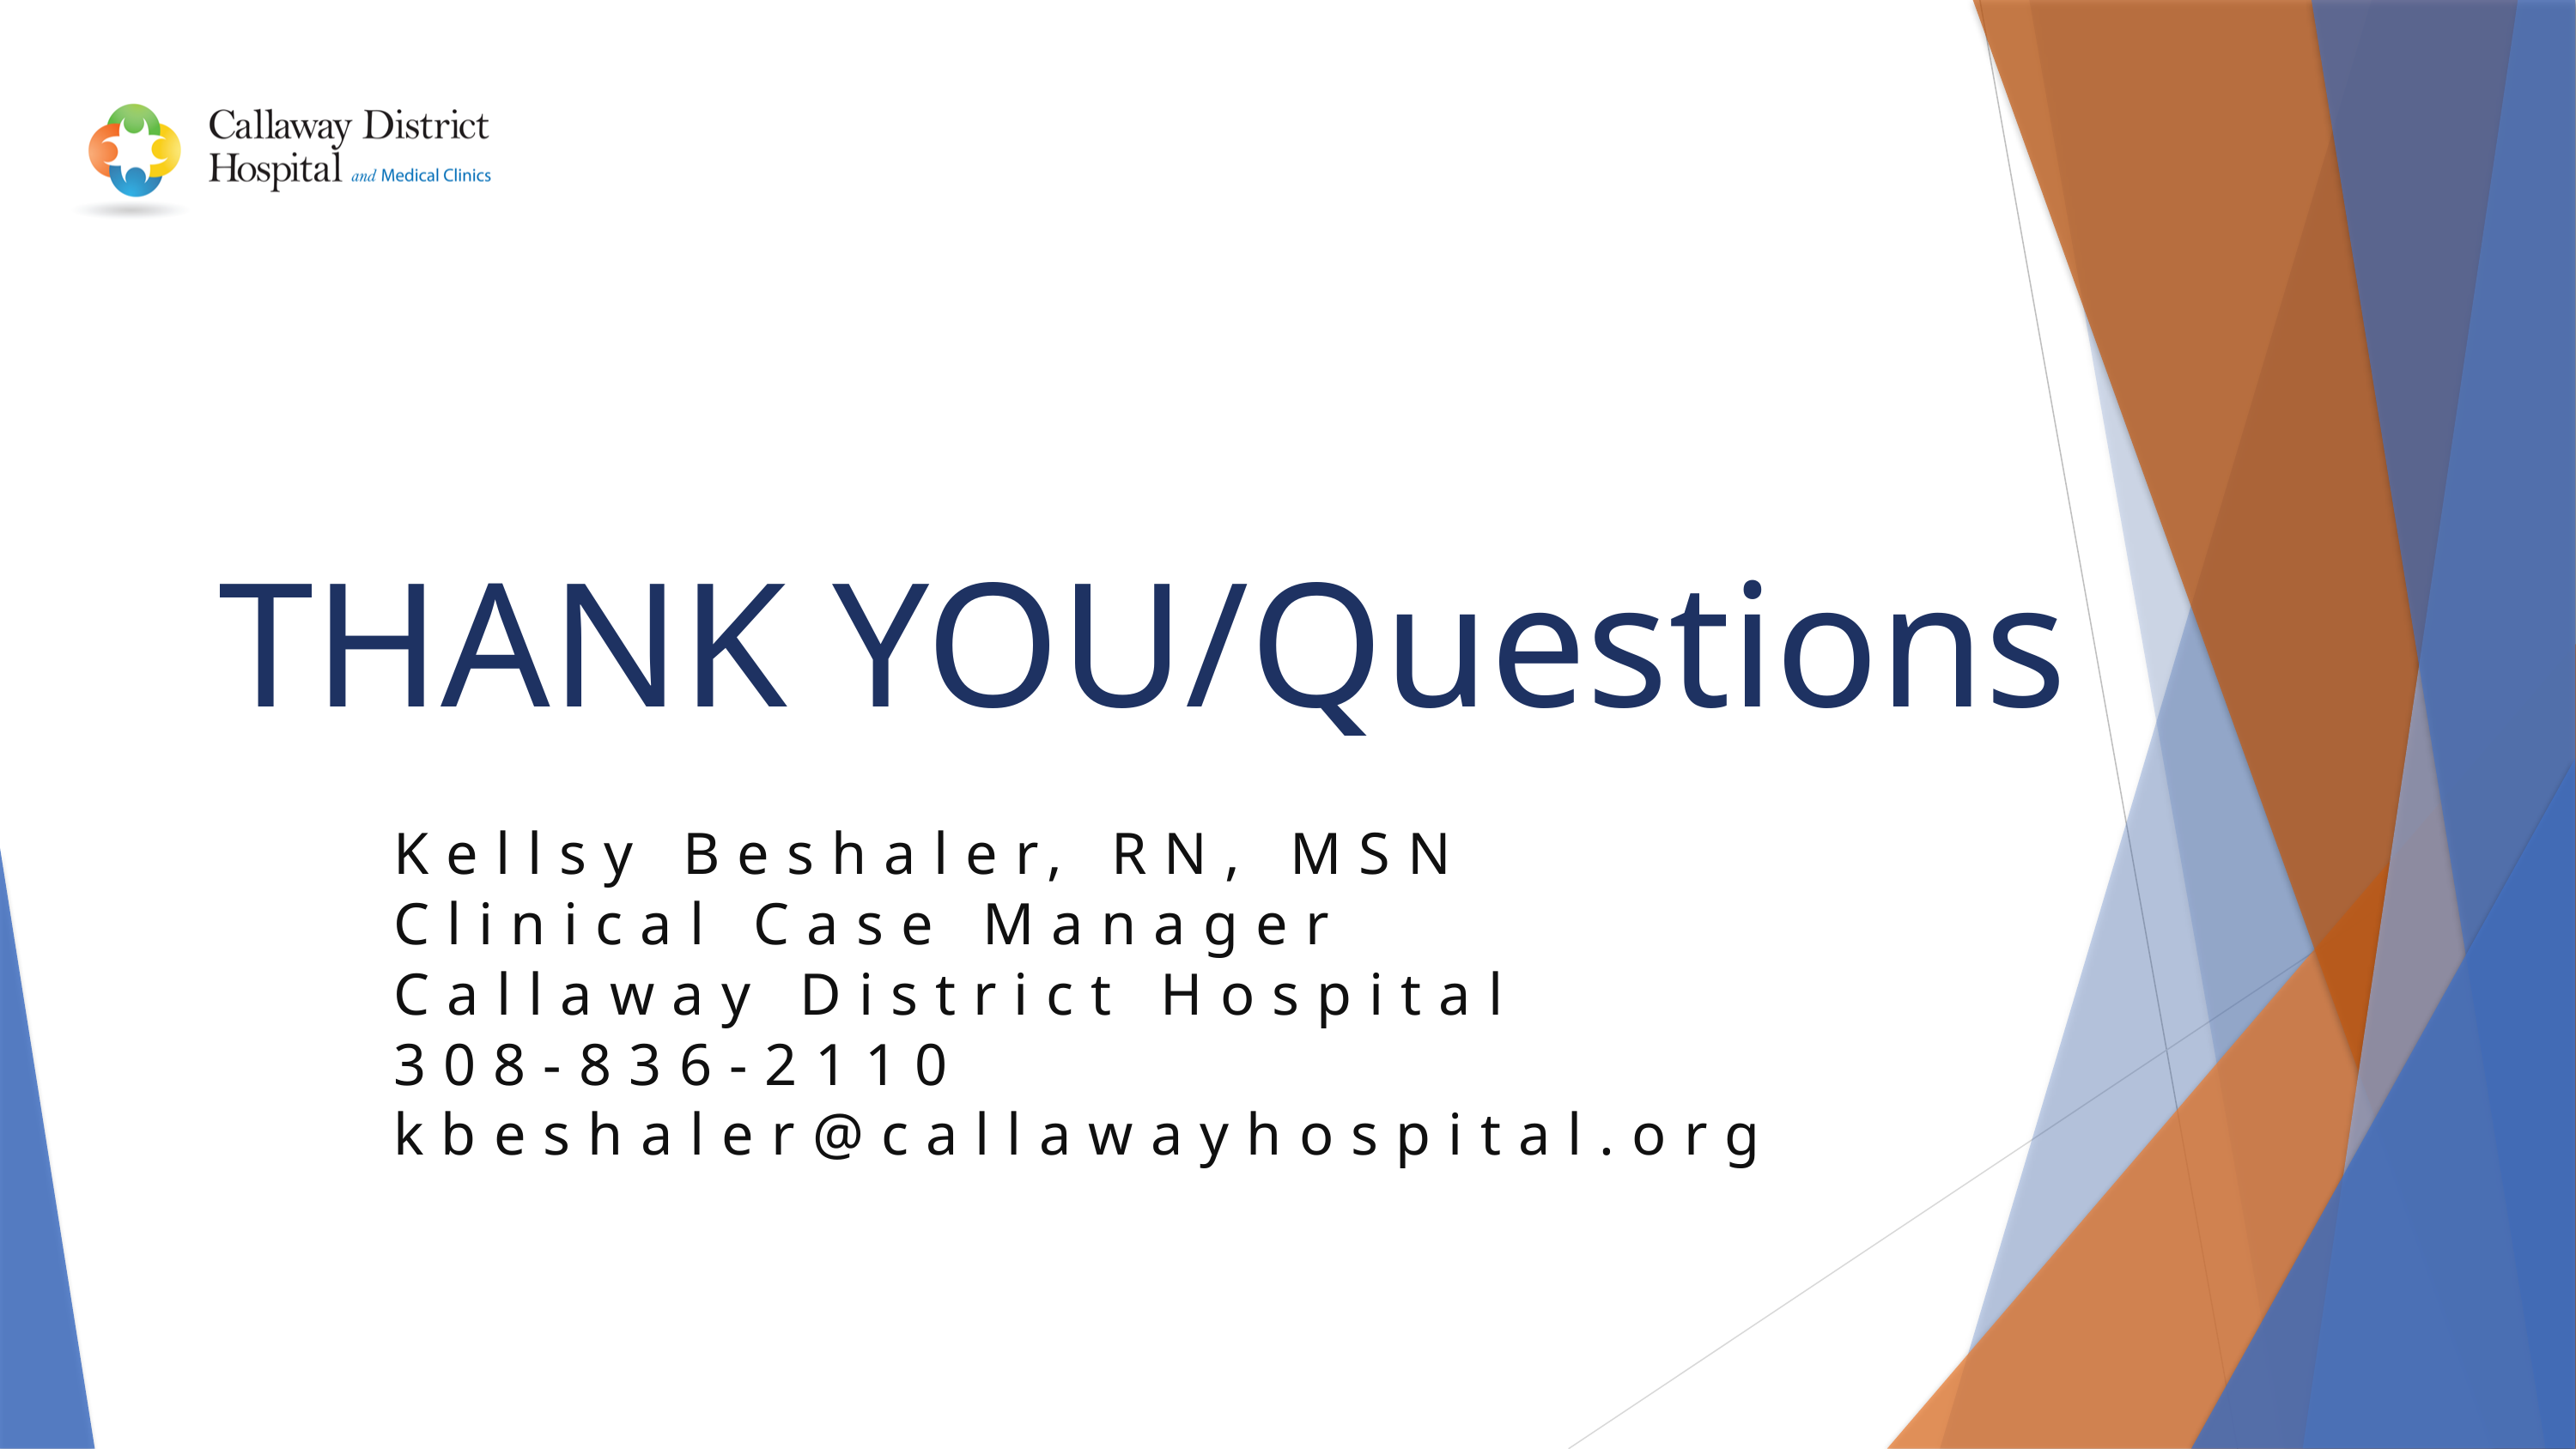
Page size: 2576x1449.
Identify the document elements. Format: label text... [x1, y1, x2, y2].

text_box THANK YOU/Questions [218, 552, 2358, 742]
text_box Kellsy Beshaler, RN, MSN Clinical Case Manager Callaway District Hospital 308-836-2110 kbeshaler@callawayhospital.org [393, 815, 1911, 1167]
picture [42, 80, 516, 246]
